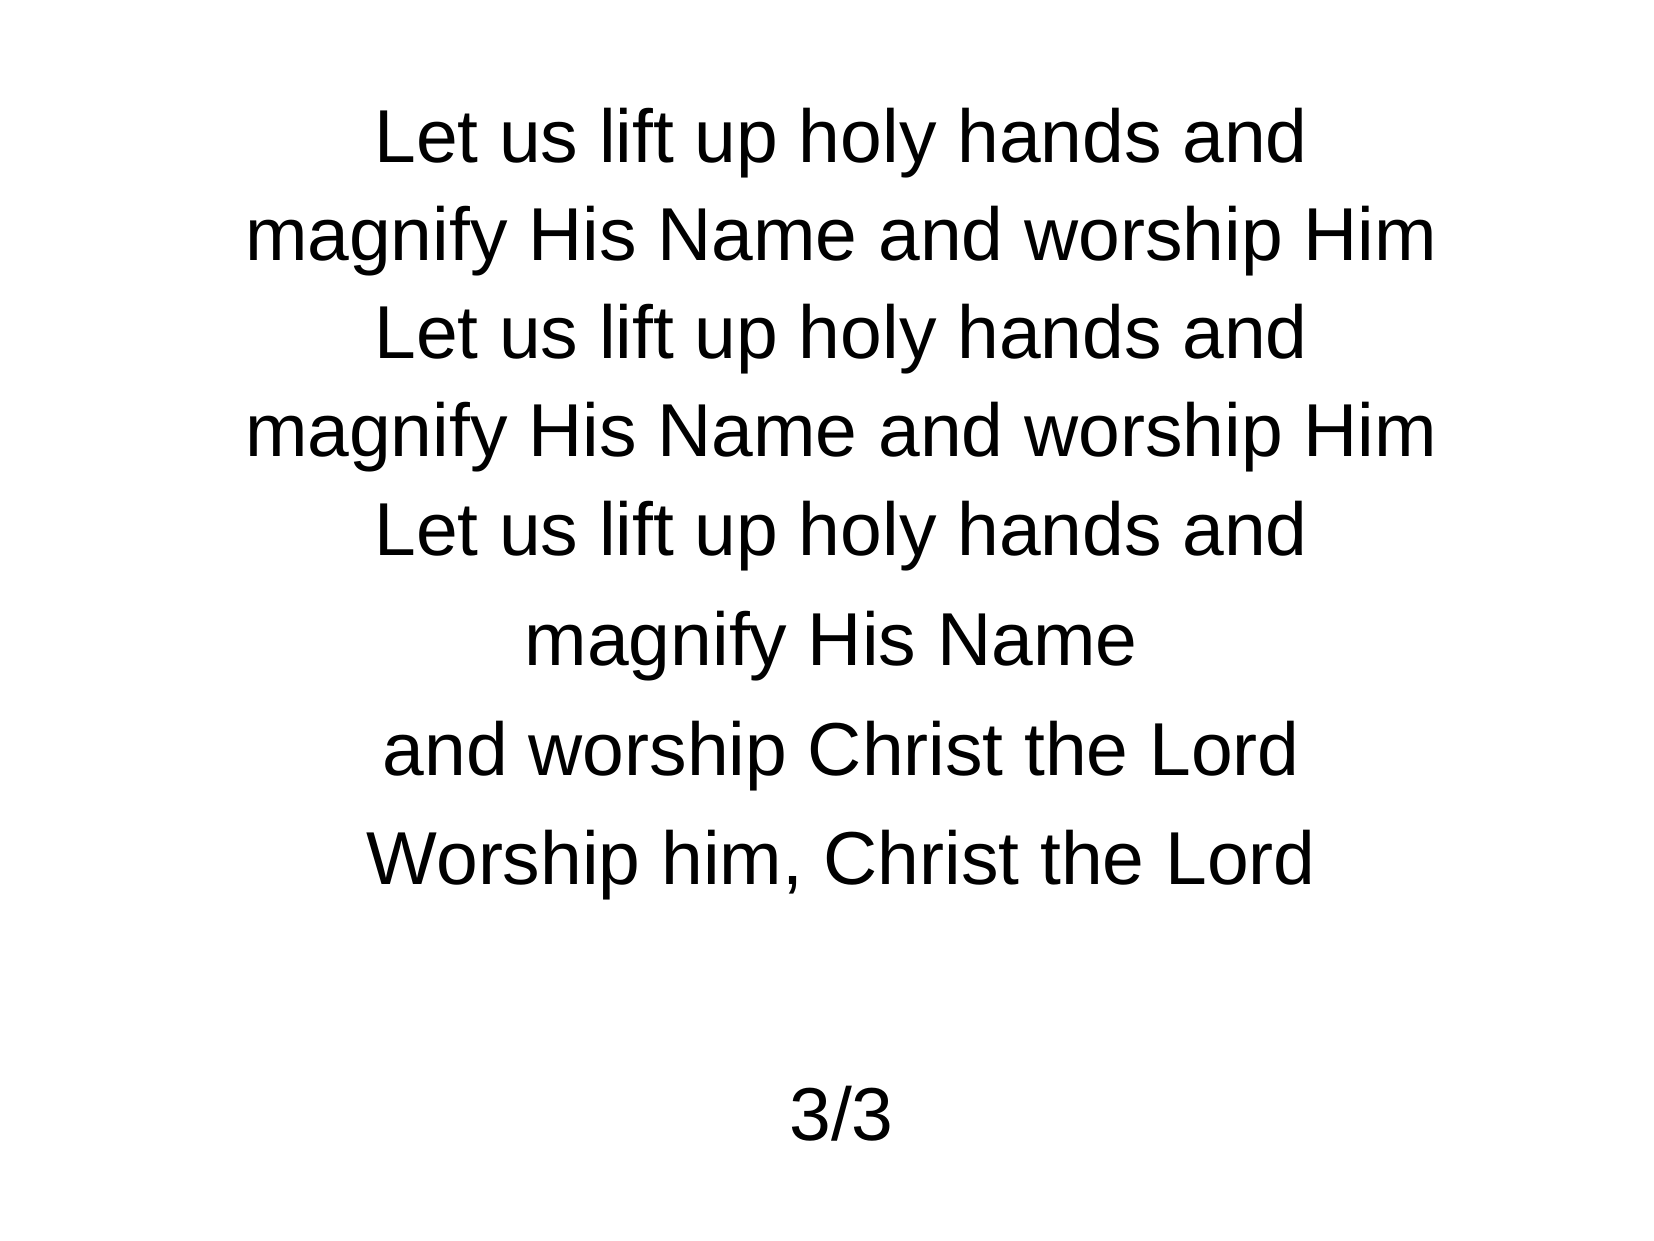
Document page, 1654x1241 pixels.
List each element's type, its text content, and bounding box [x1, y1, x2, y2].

text_box Let us lift up holy hands and magnify His Name and worship Him Let us lift up holy hands and magnify His Name and worship Him Let us lift up holy hands and magnify His Name and worship Christ the Lord Worship him, Christ the Lord 3/3 [29, 88, 1654, 1148]
